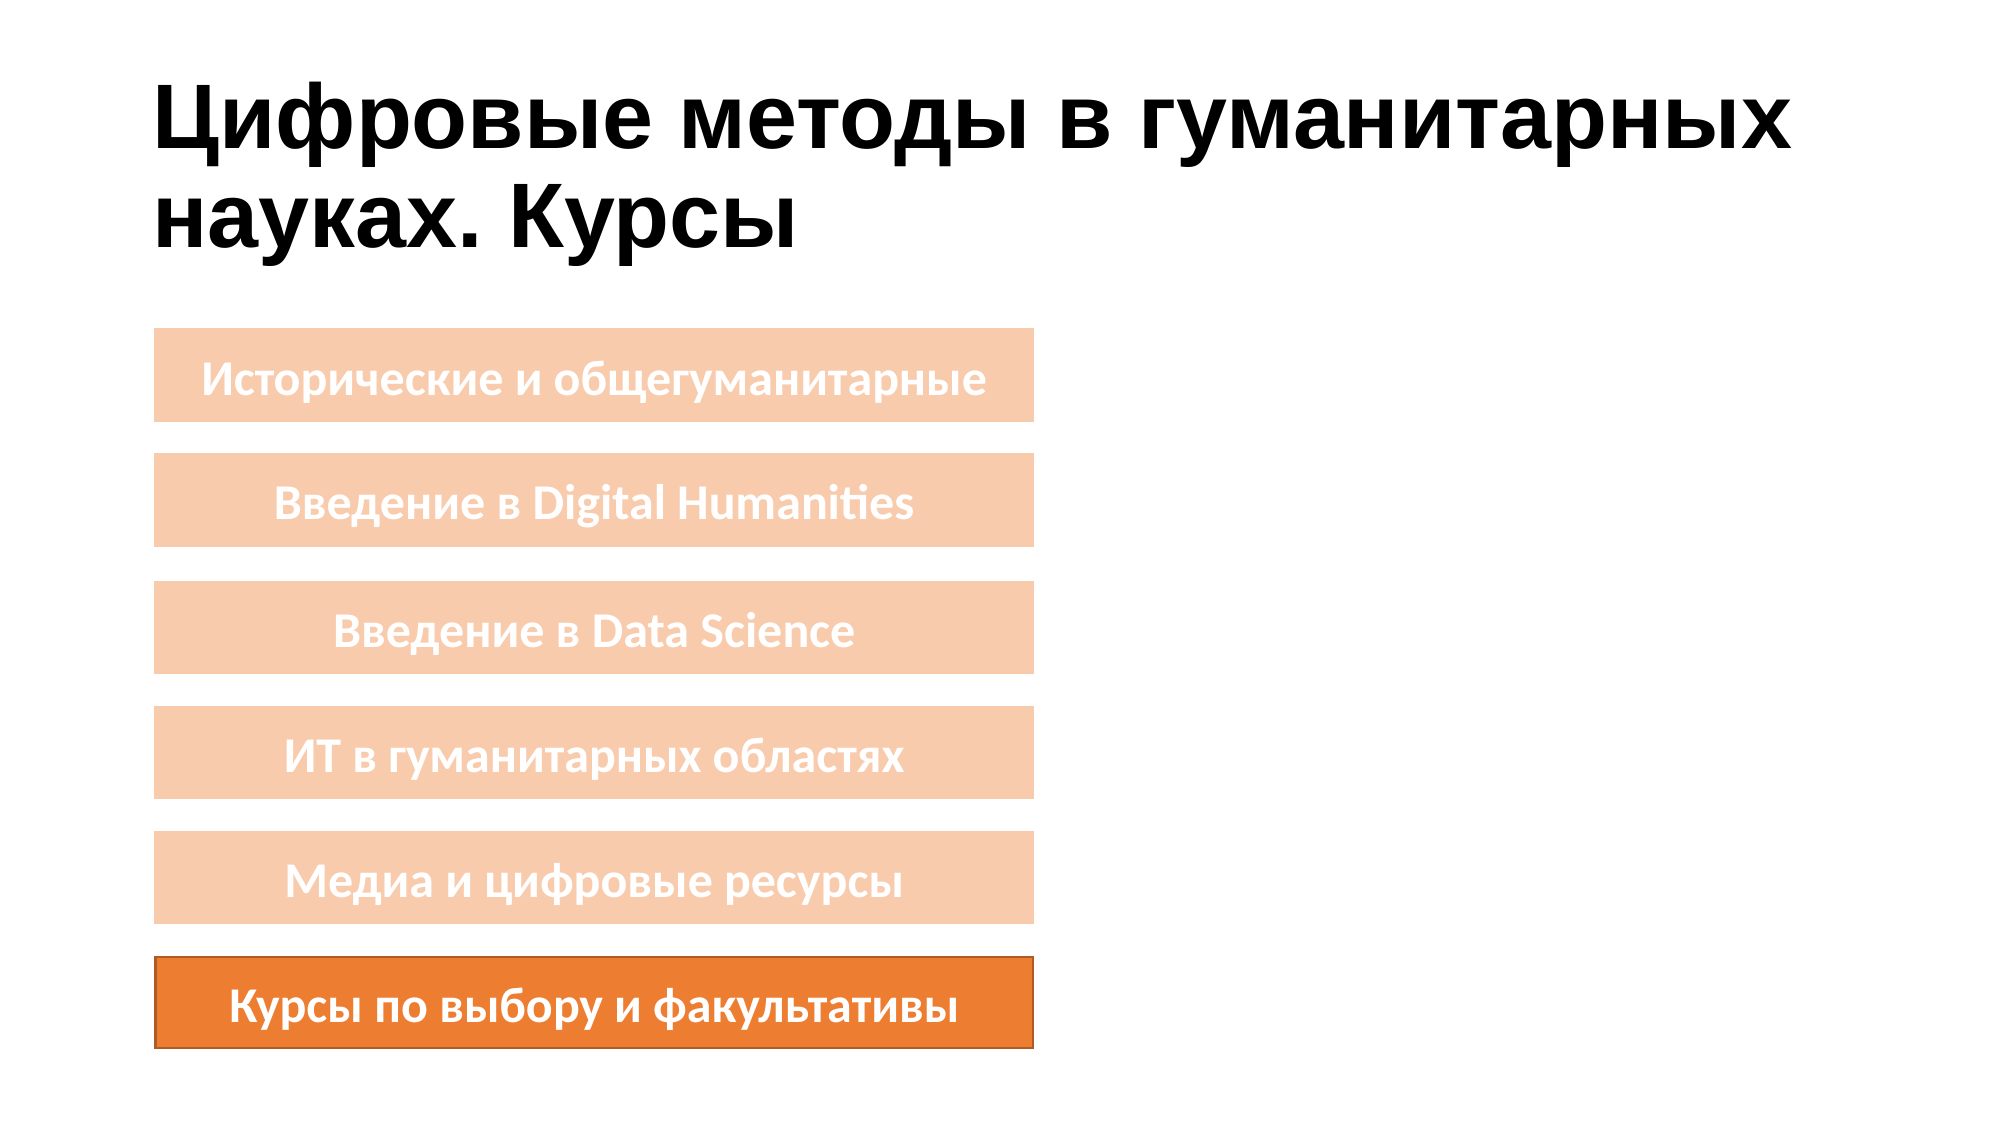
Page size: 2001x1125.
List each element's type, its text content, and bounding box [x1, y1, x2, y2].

text_box ИТ в гуманитарных областях [154, 706, 1034, 799]
text_box Медиа и цифровые ресурсы [154, 831, 1034, 924]
text_box Исторические и общегуманитарные [154, 328, 1034, 422]
text_box Курсы по выбору и факультативы [154, 956, 1034, 1049]
text_box Введение в Data Science [154, 581, 1034, 674]
title Цифровые методы в гуманитарных науках. Курсы [137, 59, 1863, 278]
text_box Введение в Digital Humanities [154, 453, 1034, 547]
